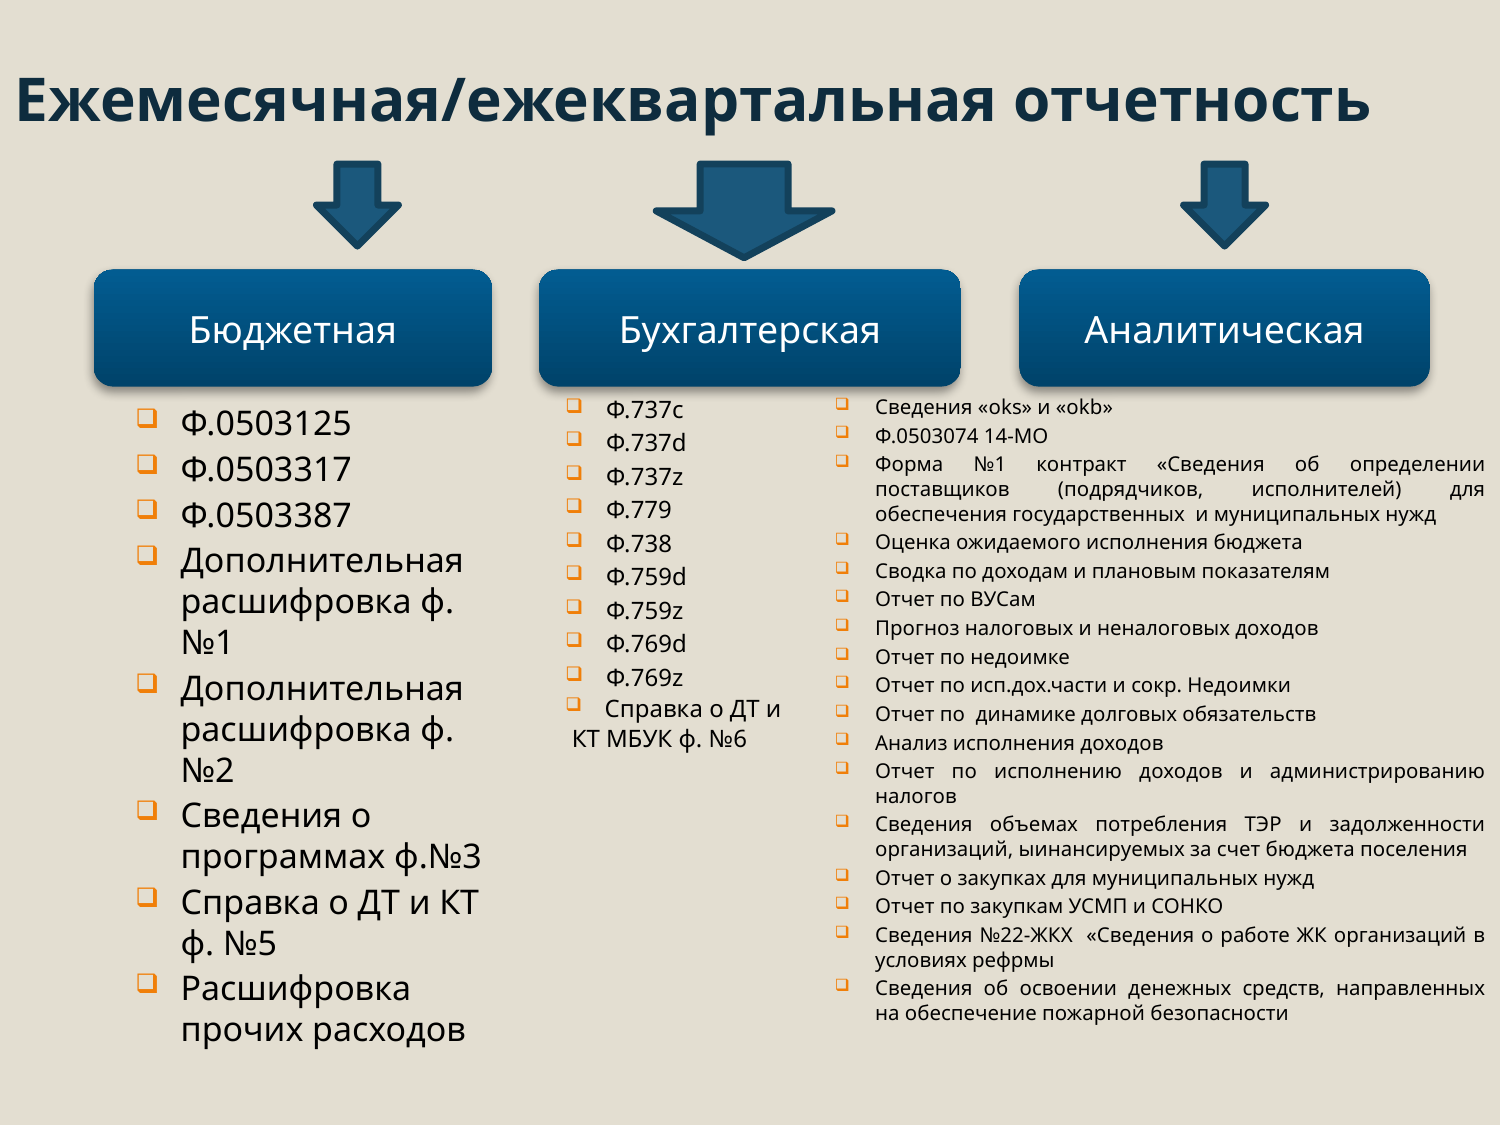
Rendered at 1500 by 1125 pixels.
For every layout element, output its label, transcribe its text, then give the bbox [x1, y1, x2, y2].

list Ф.0503125 Ф.0503317 Ф.0503387 Дополнительная расшифровка ф.№1 Дополнительная расшифровка ф.№2 Сведения о программах ф.№3 Справка о ДТ и КТ ф. №5 Расшифровка прочих расходов [105, 386, 504, 1067]
text_box Аналитическая [1019, 269, 1430, 386]
title Ежемесячная/ежеквартальная отчетность [0, 0, 1500, 141]
text_box Ф.737с Ф.737d Ф.737z Ф.779 Ф.738 Ф.759d Ф.759z Ф.769d Ф.769z Справка о ДТ и КТ МБУК ф. №6 [550, 386, 820, 764]
text_box Сведения «oks» и «okb» Ф.0503074 14-МО Форма №1 контракт «Сведения об определении поставщиков (подрядчиков, исполнителей) для обеспечения государственных и муниципальных нужд Оценка ожидаемого исполнения бюджета Сводка по доходам и плановым показателям Отчет по ВУСам Прогноз налоговых и неналоговых доходов Отчет по недоимке Отчет по исп.дох.части и сокр. Недоимки Отчет по динамике долговых обязательств Анализ исполнения доходов Отчет по исполнению доходов и администрированию налогов Сведения объемах потребления ТЭР и задолженности организаций, ыинансируемых за счет бюджета поселения Отчет о закупках для муниципальных нужд Отчет по закупкам УСМП и СОНКО Сведения №22-ЖКХ «Сведения о работе ЖК организаций в условиях рефрмы Сведения об освоении денежных средств, направленных на обеспечение пожарной безопасности [820, 386, 1500, 1067]
text_box [1180, 160, 1270, 250]
text_box [652, 160, 836, 261]
text_box [312, 160, 402, 250]
text_box Бюджетная [93, 269, 493, 387]
text_box Бухгалтерская [538, 269, 961, 386]
